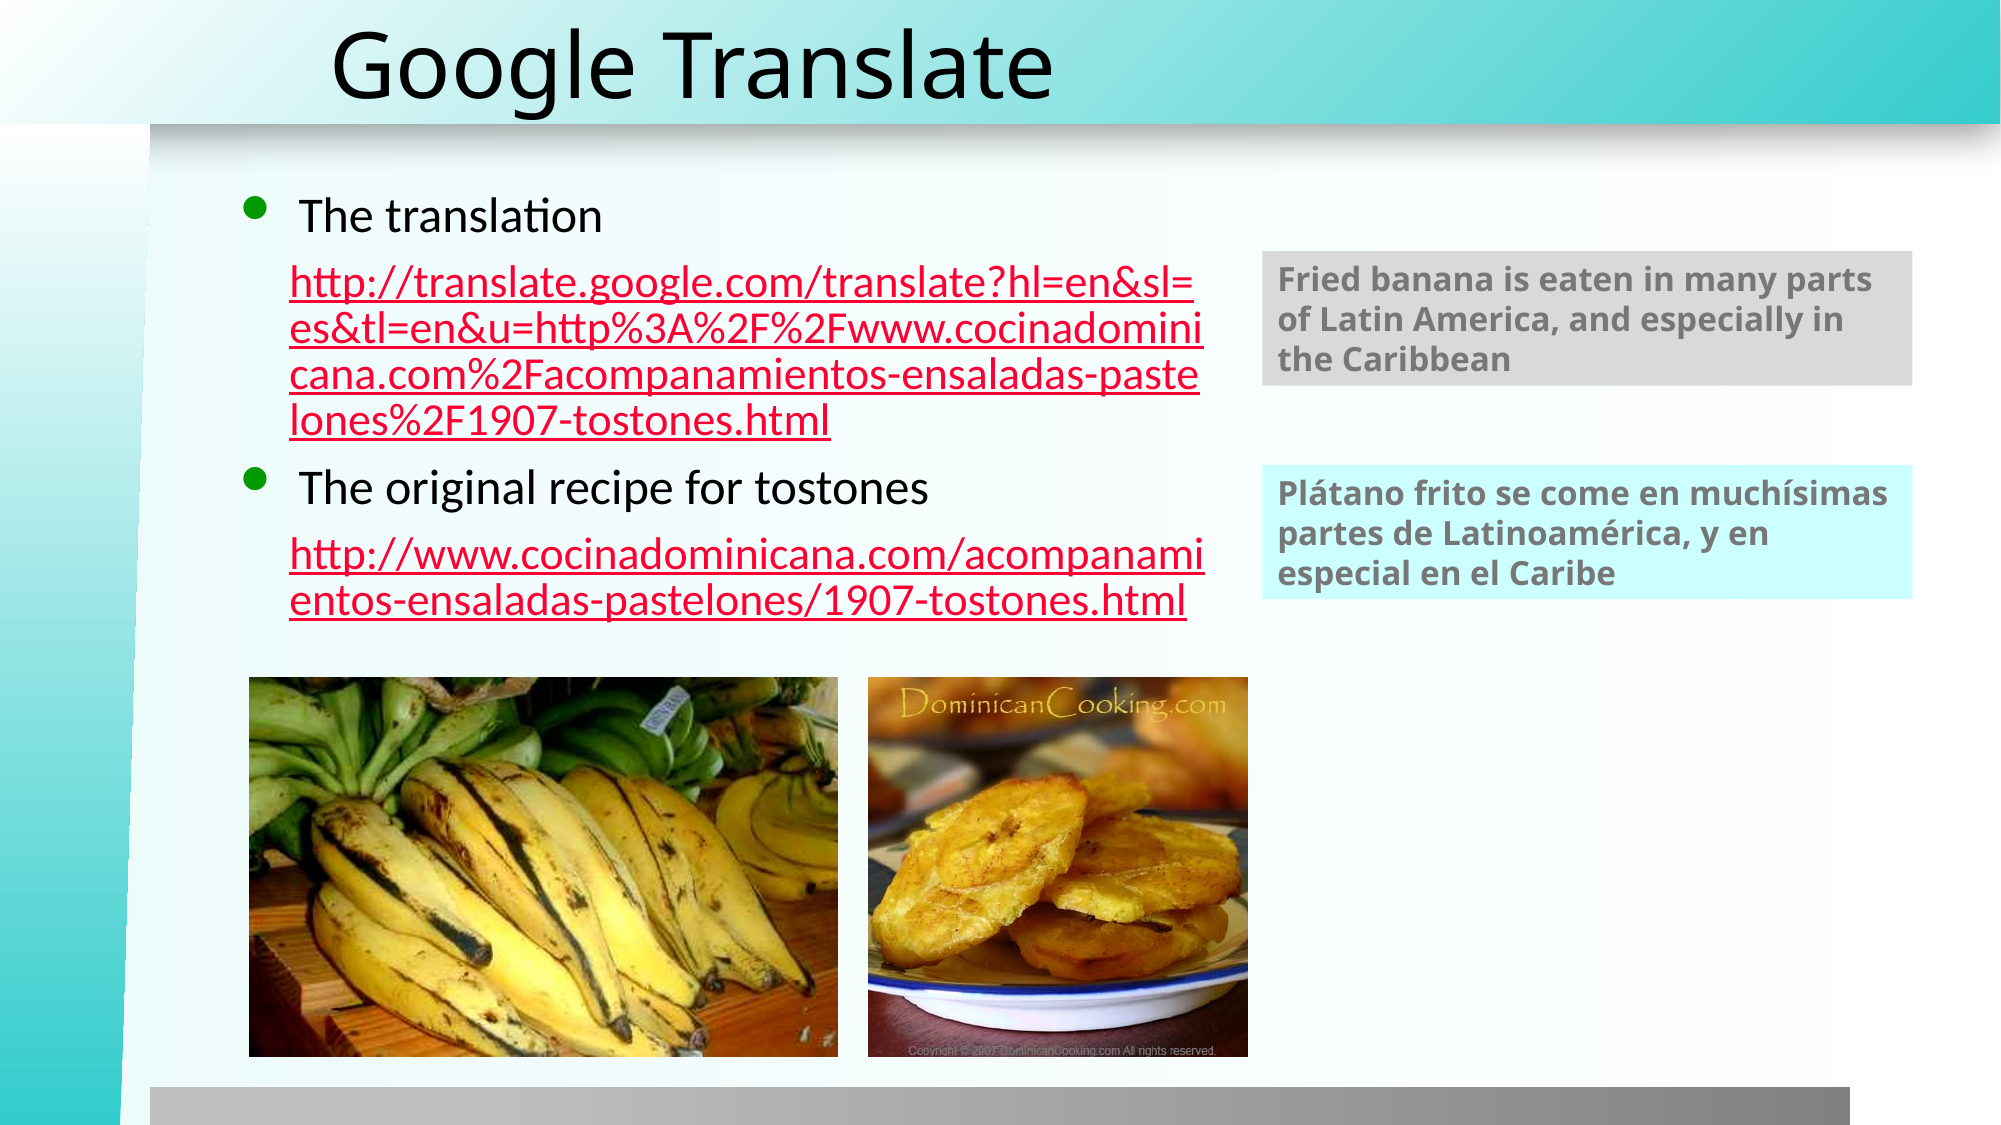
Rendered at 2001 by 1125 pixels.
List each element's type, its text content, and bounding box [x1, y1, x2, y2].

picture [868, 676, 1248, 1057]
text_box Fried banana is eaten in many parts of Latin America, and especially in the Caribbean [1262, 251, 1913, 386]
list The translation http://translate.google.com/translate?hl=en&sl=es&tl=en&u=http%3A%2F%2Fwww.cocinadominicana.com%2Facompanamientos-ensaladas-pastelones%2F1907-tostones.html The original recipe for tostones http://www.cocinadominicana.com/acompanamientos-ensaladas-pastelones/1907-tostones.html [224, 174, 1226, 563]
text_box Plátano frito se come en muchísimas partes de Latinoamérica, y en especial en el Caribe [1262, 464, 1913, 600]
title Google Translate [313, 0, 2000, 125]
picture [249, 676, 838, 1057]
